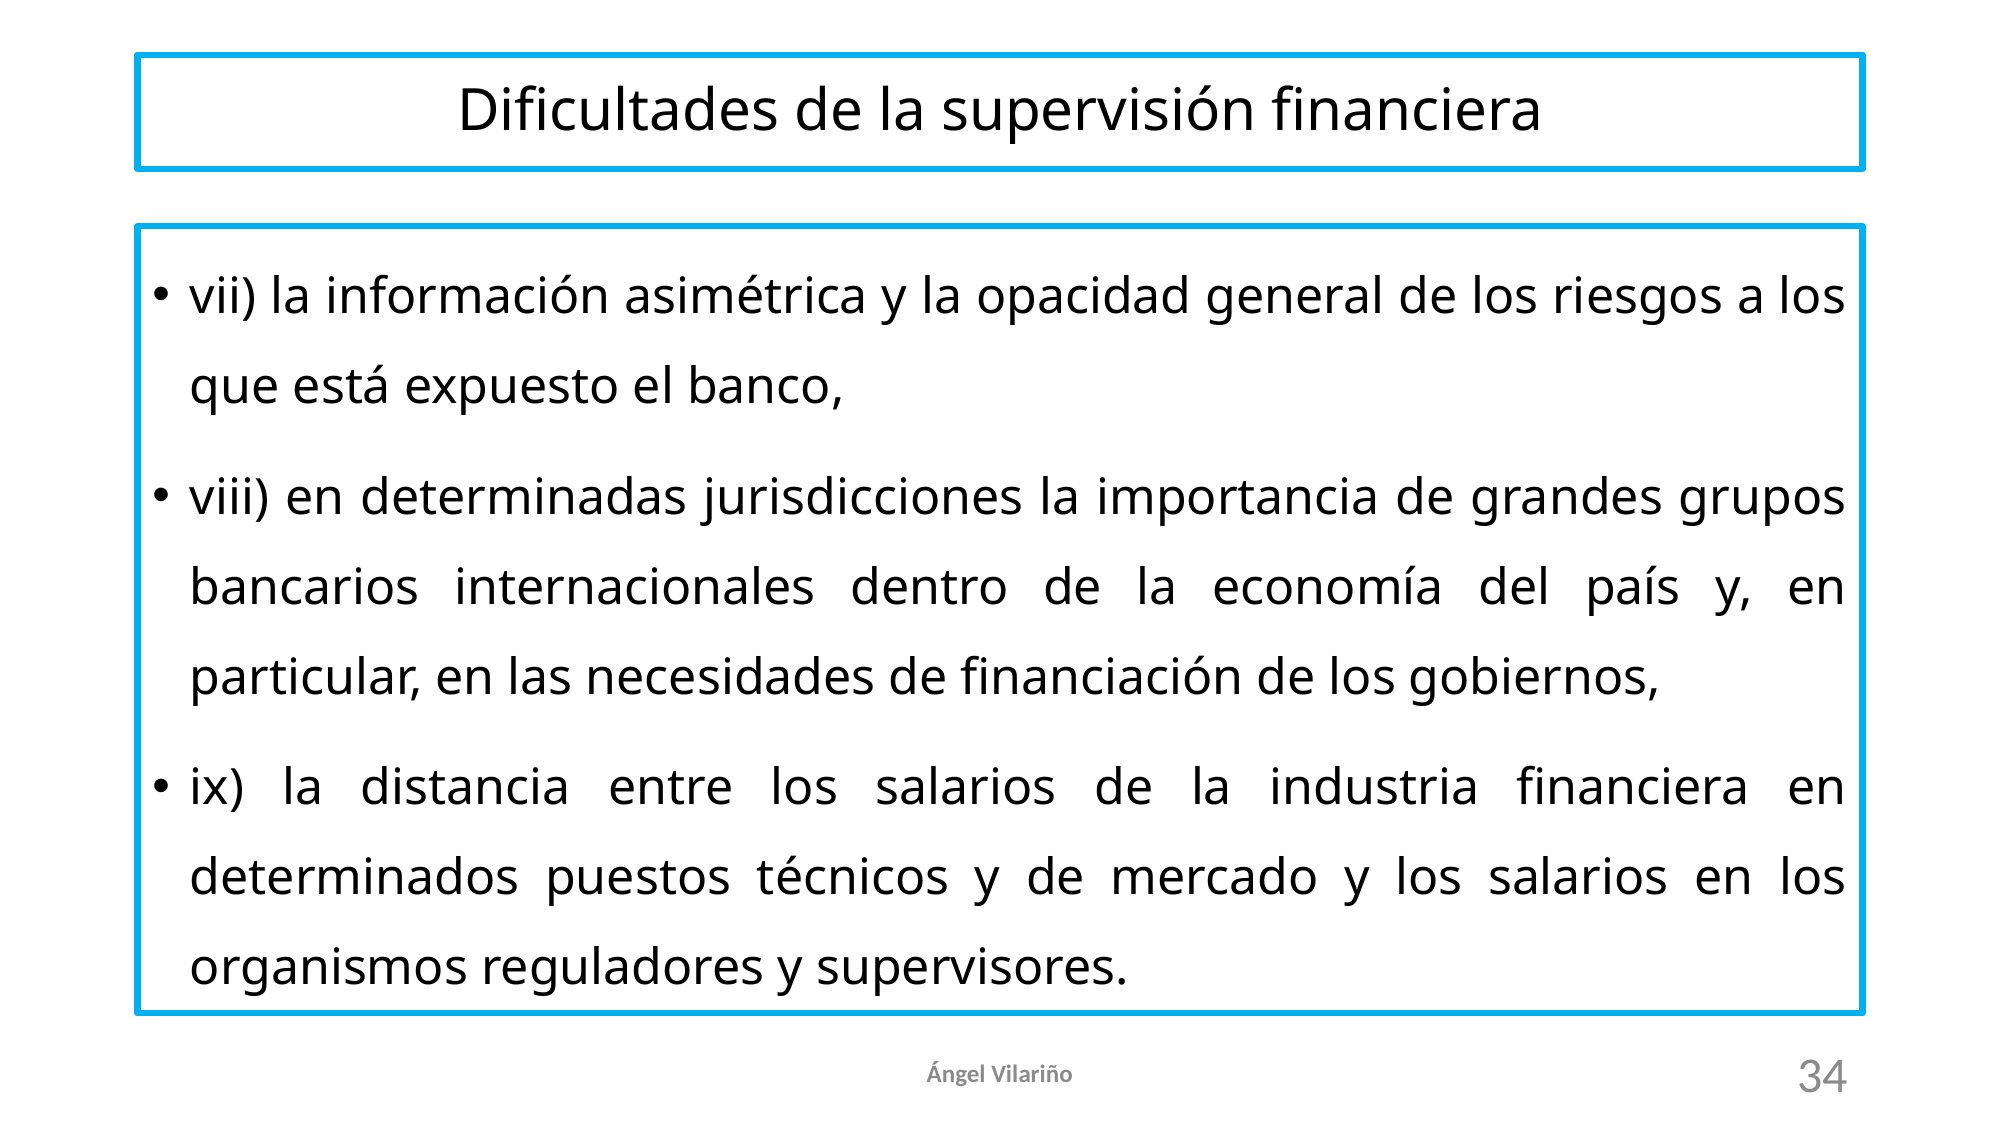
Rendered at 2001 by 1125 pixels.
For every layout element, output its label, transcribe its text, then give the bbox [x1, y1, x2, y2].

slide_number 34 [1412, 1042, 1863, 1103]
footer Ángel Vilariño [662, 1042, 1338, 1103]
list vii) la información asimétrica y la opacidad general de los riesgos a los que está expuesto el banco, viii) en determinadas jurisdicciones la importancia de grandes grupos bancarios internacionales dentro de la economía del país y, en particular, en las necesidades de financiación de los gobiernos, ix) la distancia entre los salarios de la industria financiera en determinados puestos técnicos y de mercado y los salarios en los organismos reguladores y supervisores. [134, 223, 1866, 1016]
title Dificultades de la supervisión financiera [134, 52, 1866, 172]
